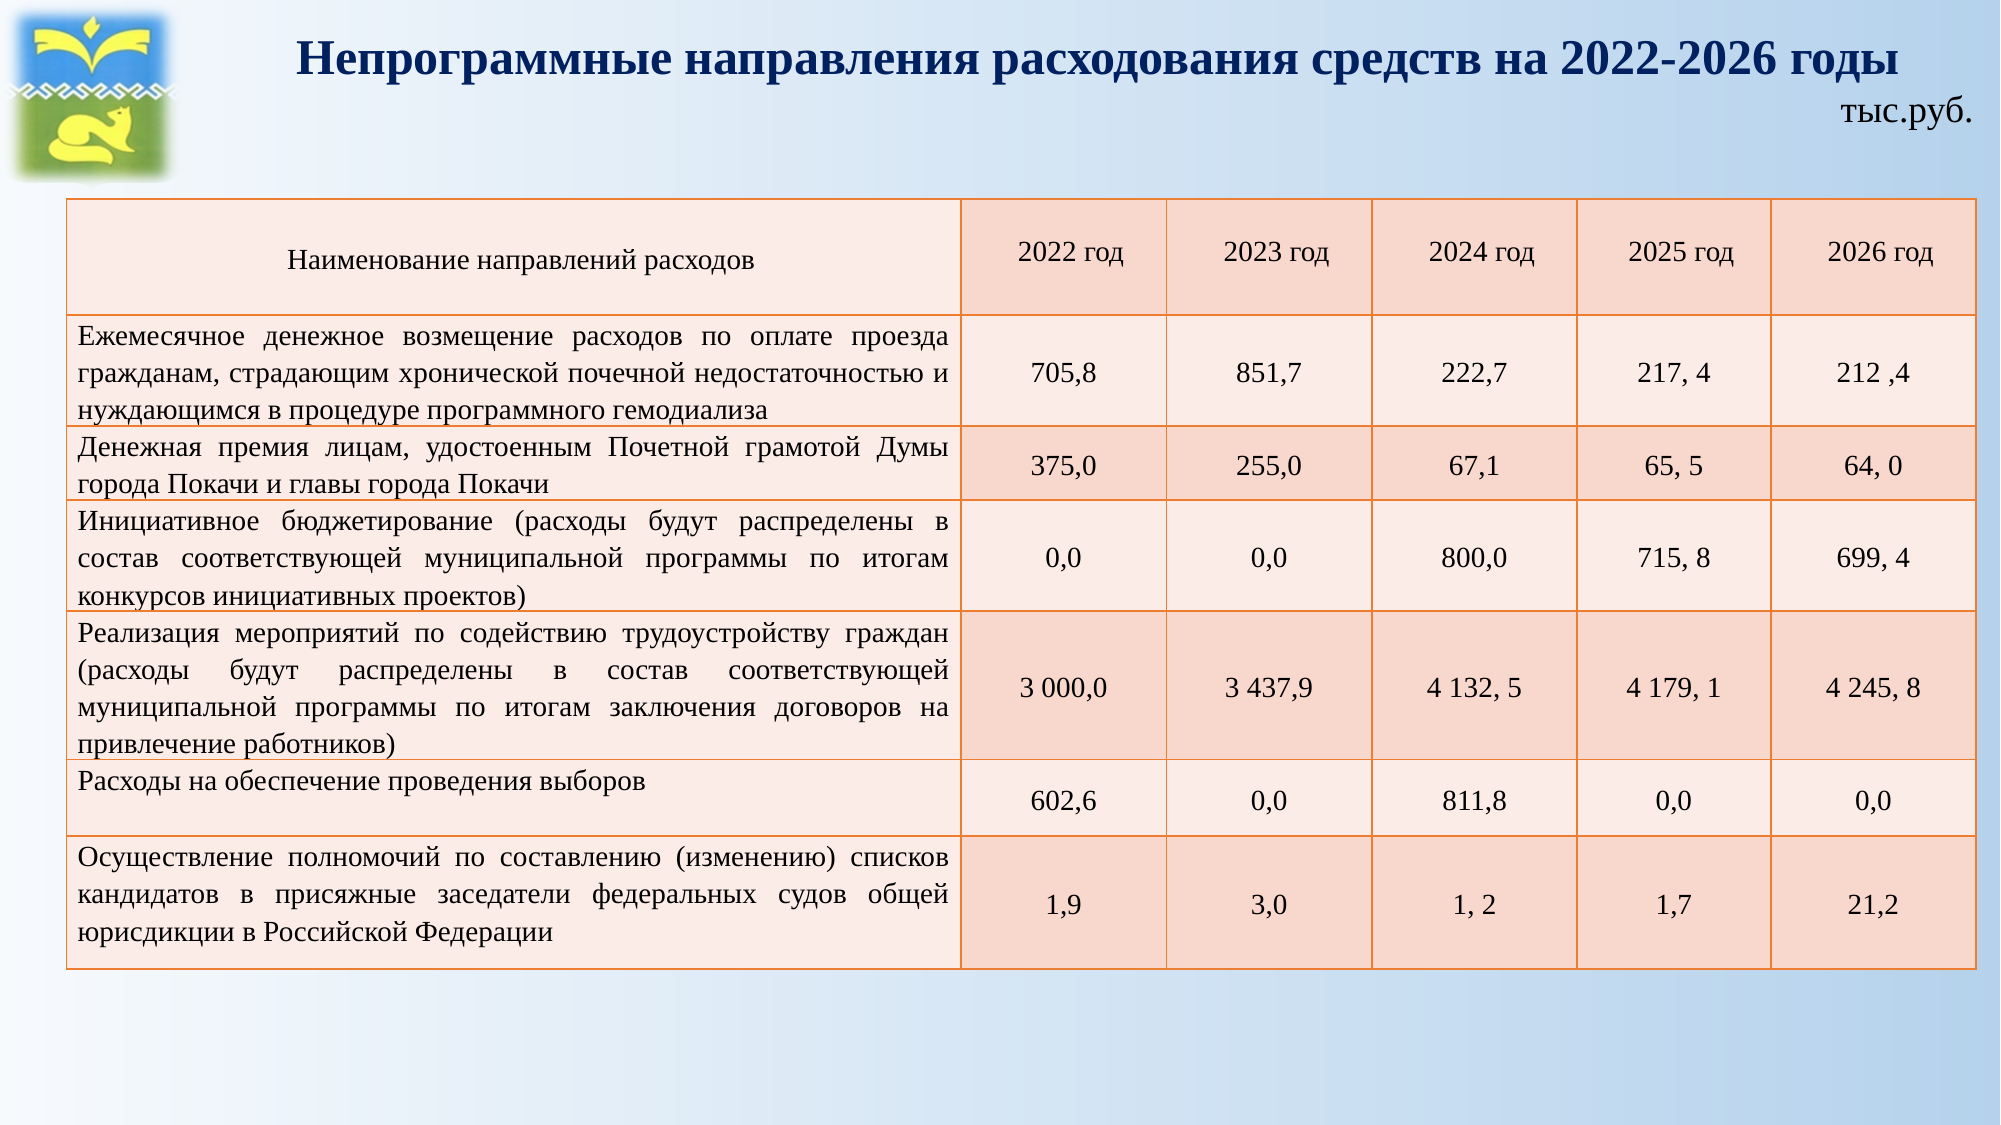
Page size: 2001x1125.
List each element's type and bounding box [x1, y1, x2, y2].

table_cell [1772, 612, 1975, 759]
table_cell [1772, 427, 1975, 499]
title [184, 23, 2000, 167]
table_cell [962, 837, 1166, 968]
table_cell [67, 837, 960, 968]
table_cell [1167, 837, 1371, 968]
table_cell [1578, 427, 1770, 499]
table_cell [962, 612, 1166, 759]
table_cell [962, 427, 1166, 499]
table_cell [1578, 837, 1770, 968]
table_header [1373, 200, 1576, 314]
table_cell [1373, 501, 1576, 610]
table_cell [1167, 612, 1371, 759]
table_cell [1373, 316, 1576, 425]
table_cell [67, 760, 960, 835]
table_cell [1373, 427, 1576, 499]
table_cell [1772, 316, 1975, 425]
table_cell [67, 316, 960, 425]
table_cell [1578, 612, 1770, 759]
table_cell [1578, 316, 1770, 425]
table_cell [962, 316, 1166, 425]
table_header [67, 200, 960, 314]
table_cell [1772, 837, 1975, 968]
table_cell [1772, 760, 1975, 835]
table_cell [1373, 837, 1576, 968]
table_cell [1167, 760, 1371, 835]
table_cell [1167, 501, 1371, 610]
table_cell [1373, 612, 1576, 759]
table_header [1772, 200, 1975, 314]
table_cell [1167, 316, 1371, 425]
picture [0, 0, 184, 193]
table_cell [1373, 760, 1576, 835]
table_cell [1167, 427, 1371, 499]
text_box [1814, 77, 2000, 138]
table_cell [67, 427, 960, 499]
table_header [1578, 200, 1770, 314]
table_cell [962, 501, 1166, 610]
table_cell [1578, 501, 1770, 610]
table_cell [67, 501, 960, 610]
table_cell [67, 612, 960, 759]
table_cell [962, 760, 1166, 835]
table_cell [1772, 501, 1975, 610]
table_header [1167, 200, 1371, 314]
table_header [962, 200, 1166, 314]
table_cell [1578, 760, 1770, 835]
